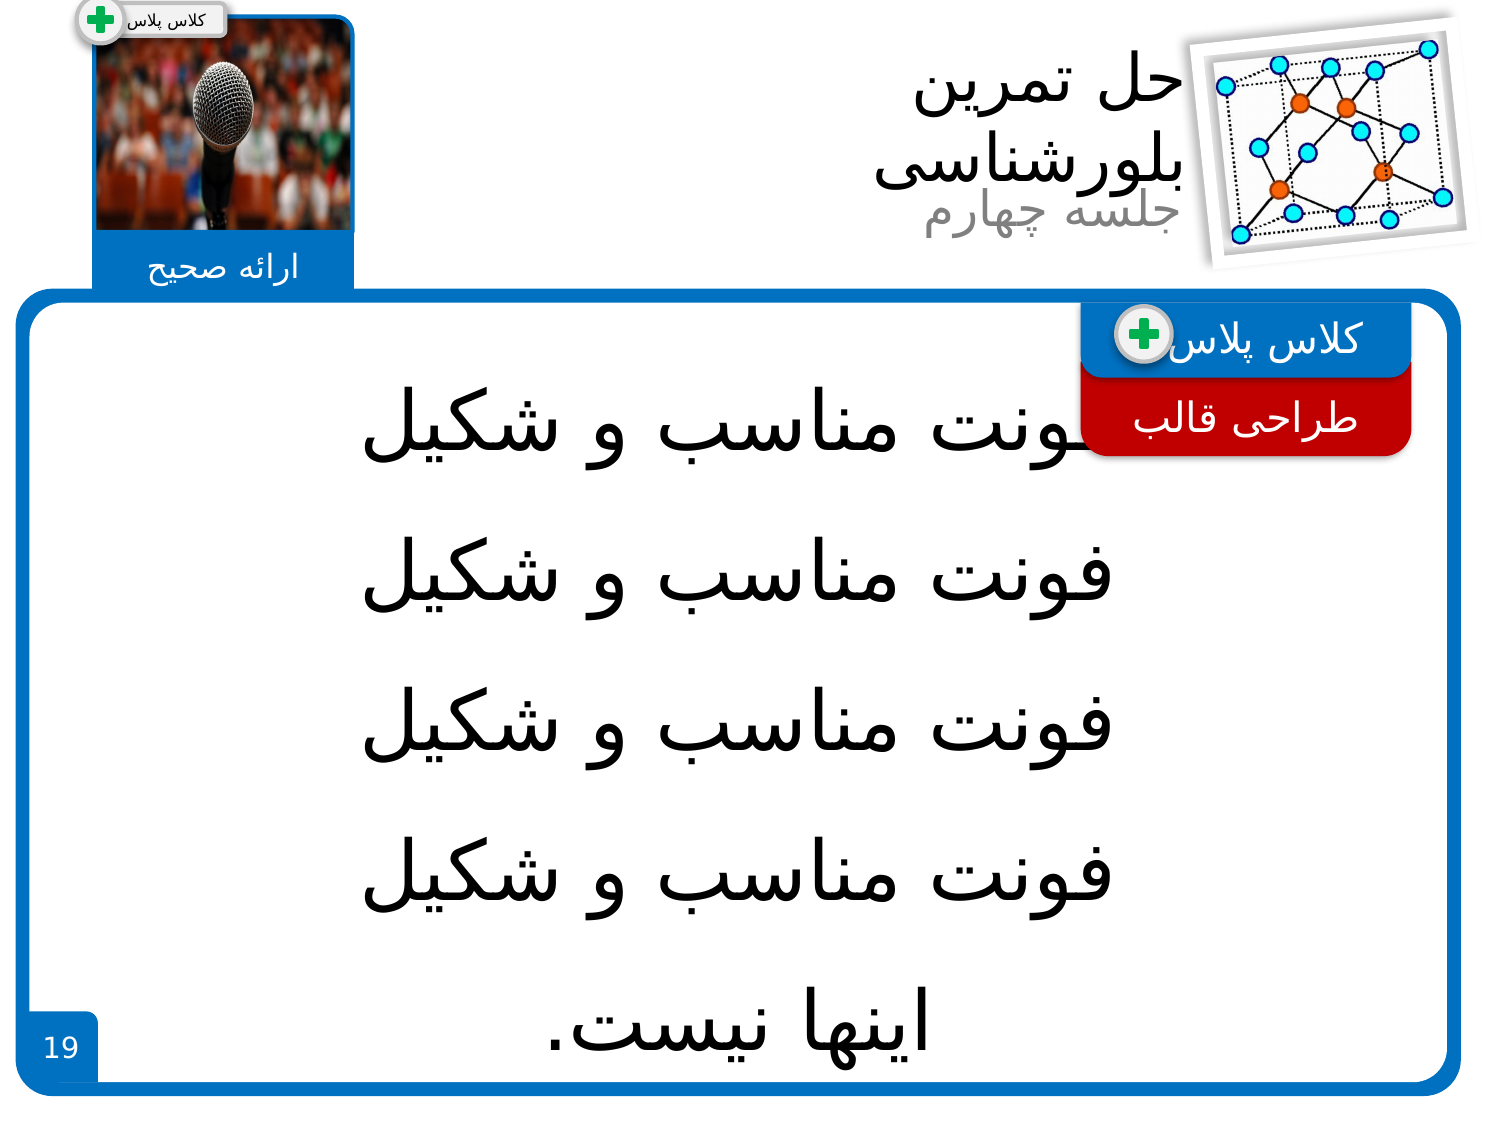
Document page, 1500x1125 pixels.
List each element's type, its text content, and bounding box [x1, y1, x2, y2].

text_box 19 [25, 1009, 101, 1085]
text_box جلسه چهارم [903, 168, 1198, 256]
text_box کلاس پلاس [1077, 299, 1415, 381]
text_box [15, 288, 1461, 1097]
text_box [1115, 305, 1172, 362]
text_box طراحی قالب [1077, 372, 1415, 460]
picture [1212, 40, 1458, 246]
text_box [76, 0, 353, 299]
text_box فونت مناسب و شکیل فونت مناسب و شکیل فونت مناسب و شکیل فونت مناسب و شکیل اینها نیست. [27, 300, 1450, 1085]
text_box حل تمرین بلورشناسی [631, 20, 1203, 209]
